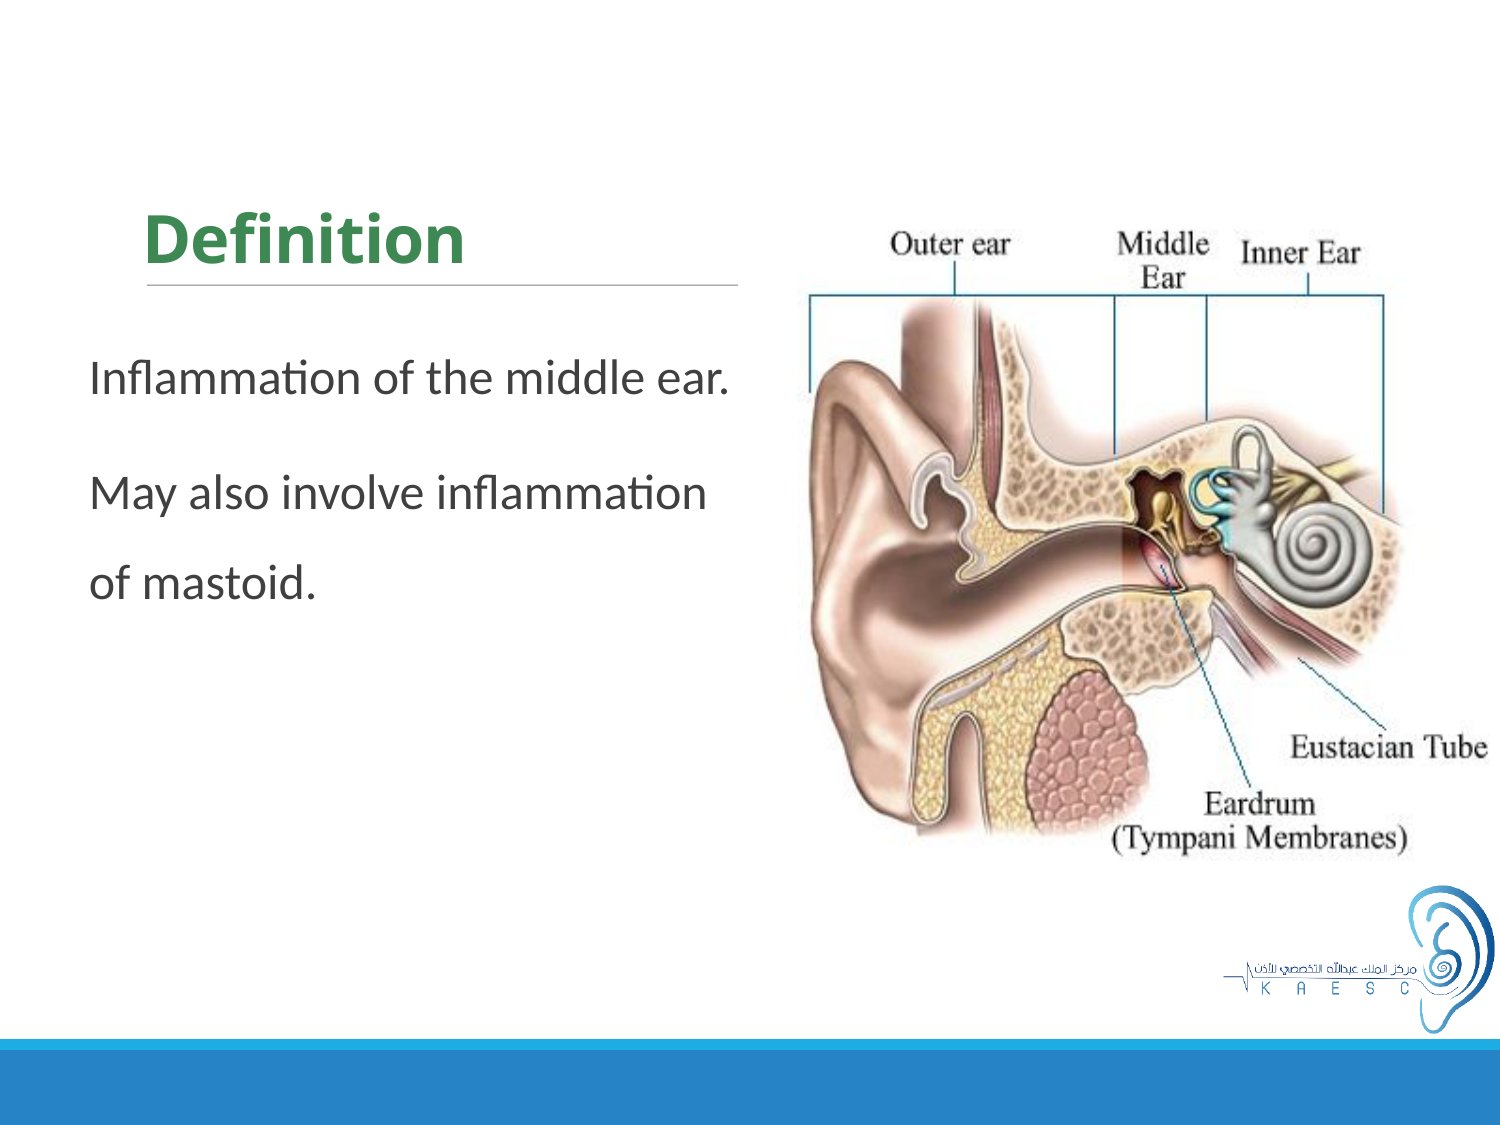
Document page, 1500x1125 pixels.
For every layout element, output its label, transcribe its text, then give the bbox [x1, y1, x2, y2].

title Definition [134, 46, 1373, 286]
picture [737, 214, 1490, 871]
list Inflammation of the middle ear. May also involve inflammation of mastoid. [73, 314, 735, 868]
picture [1219, 882, 1496, 1037]
